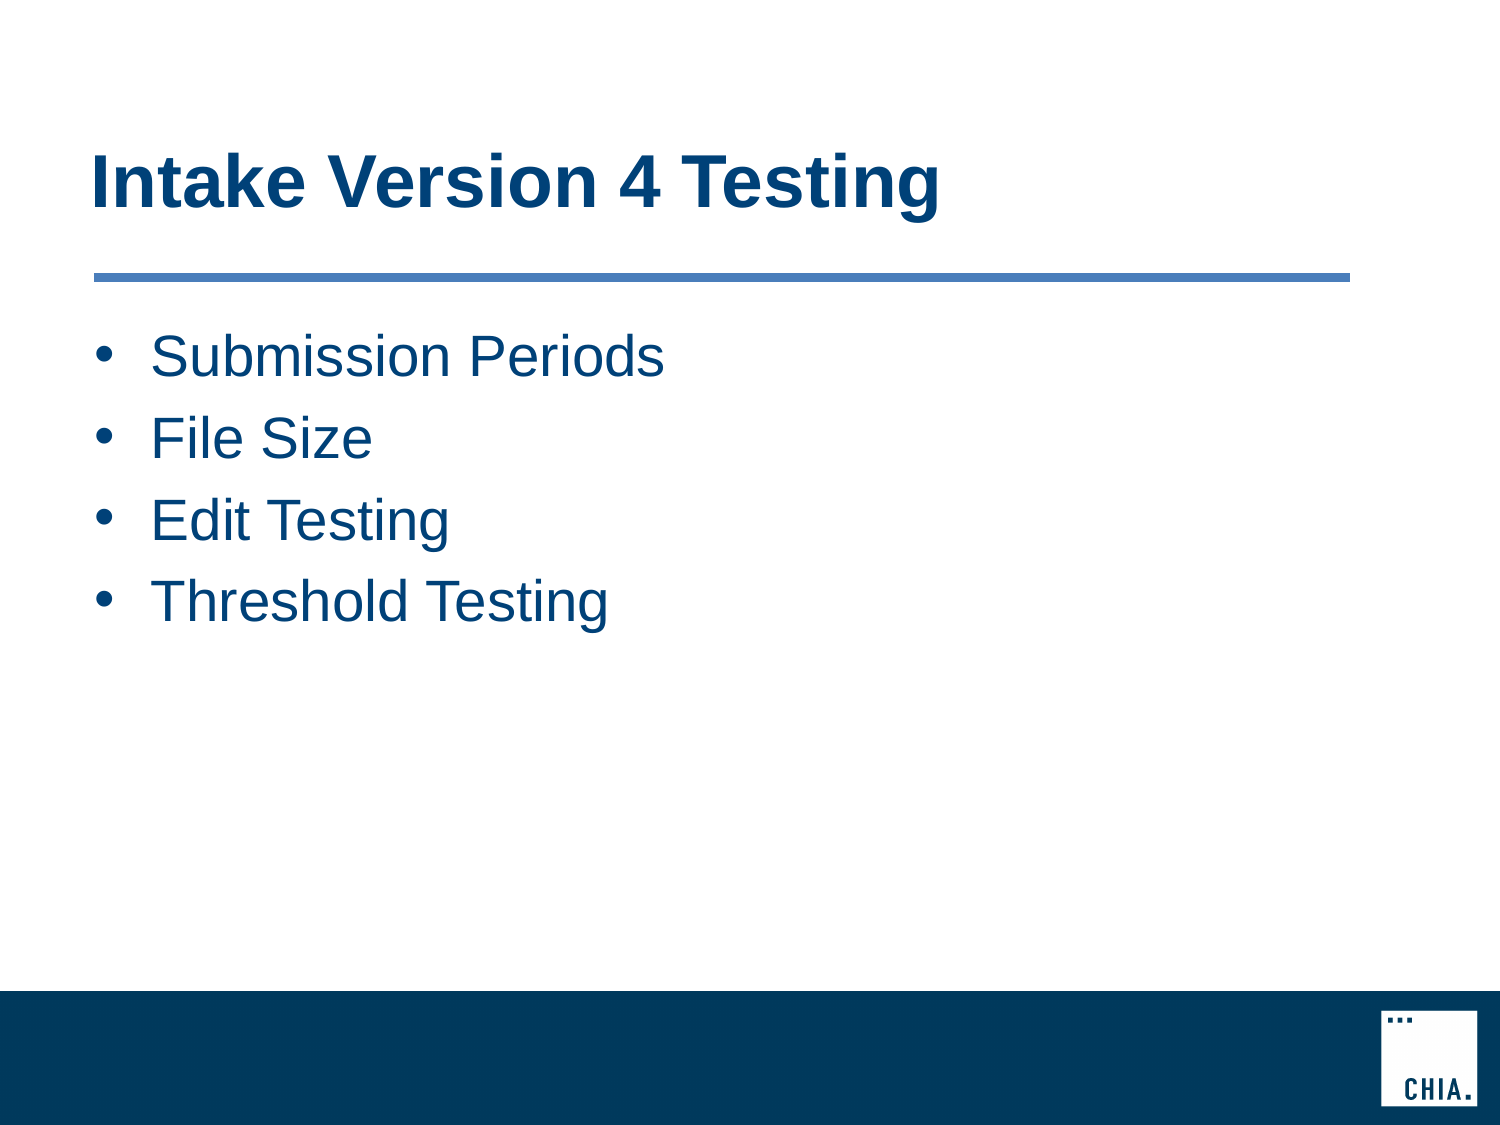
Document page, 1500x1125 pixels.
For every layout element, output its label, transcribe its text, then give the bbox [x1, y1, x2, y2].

subtitle Submission Periods File Size Edit Testing Threshold Testing [79, 310, 1353, 987]
picture [0, 991, 1500, 1125]
title Intake Version 4 Testing [75, 93, 1351, 261]
